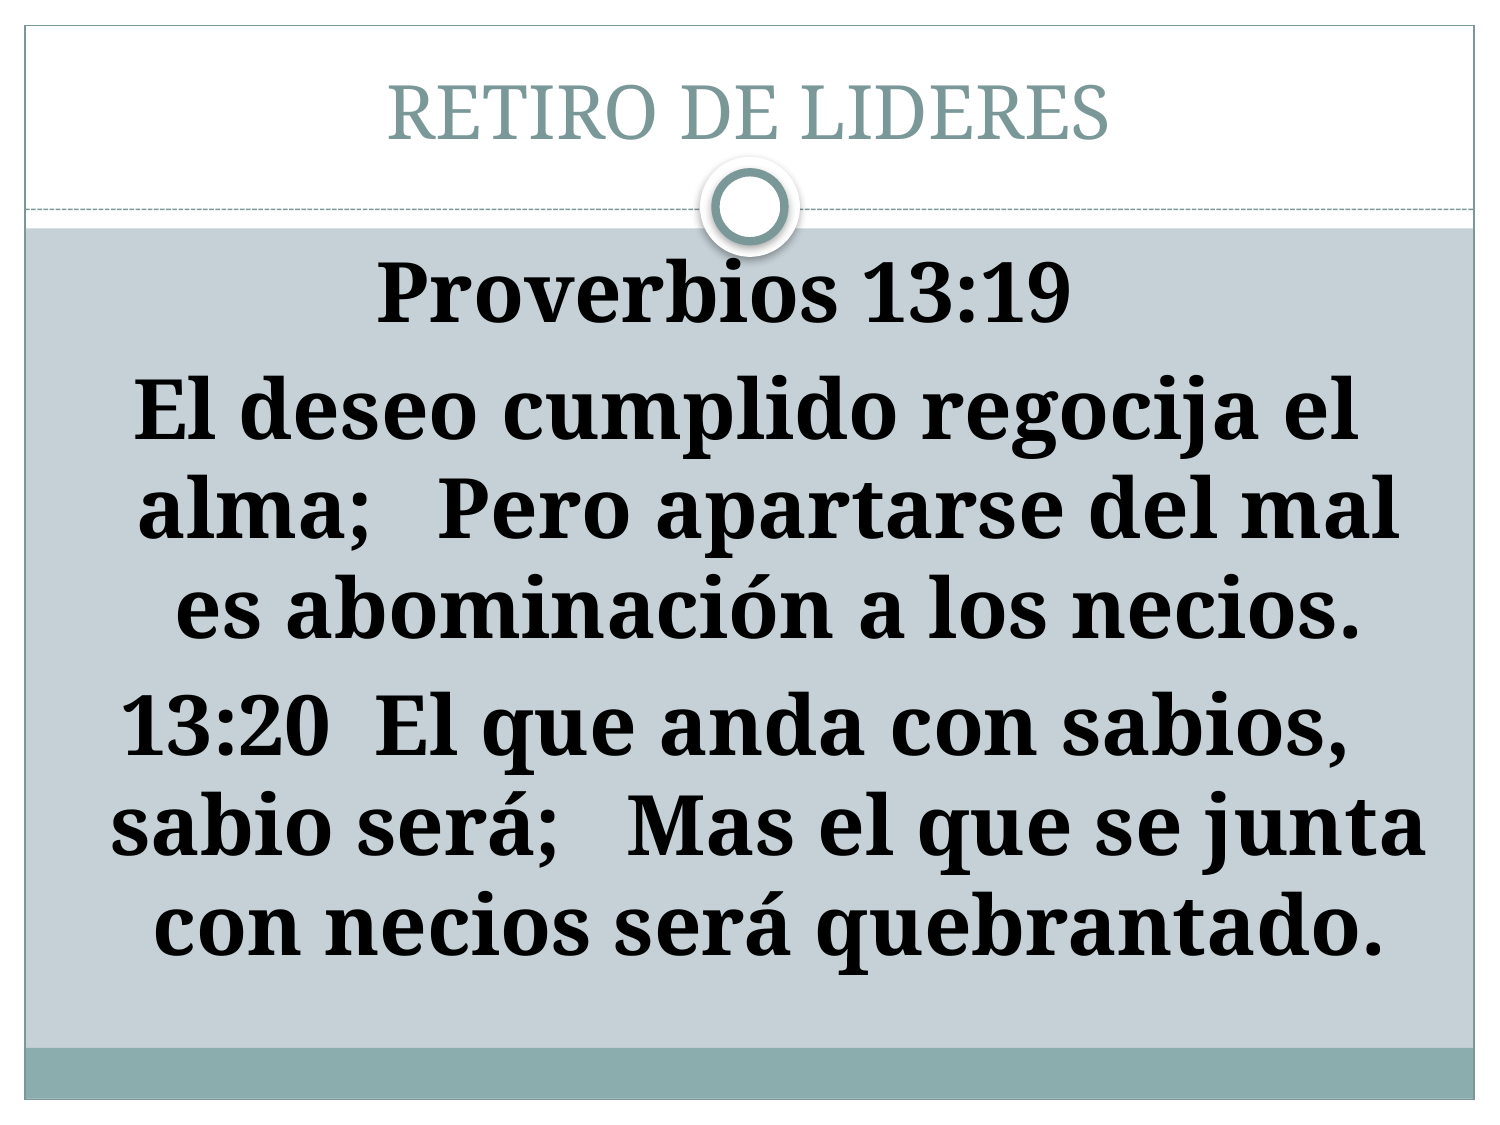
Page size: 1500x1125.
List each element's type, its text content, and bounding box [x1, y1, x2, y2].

list Proverbios 13:19 El deseo cumplido regocija el alma; Pero apartarse del mal es abominación a los necios. 13:20 El que anda con sabios, sabio será; Mas el que se junta con necios será quebrantado. [49, 231, 1445, 1083]
title RETIRO DE LIDERES [49, 37, 1450, 162]
